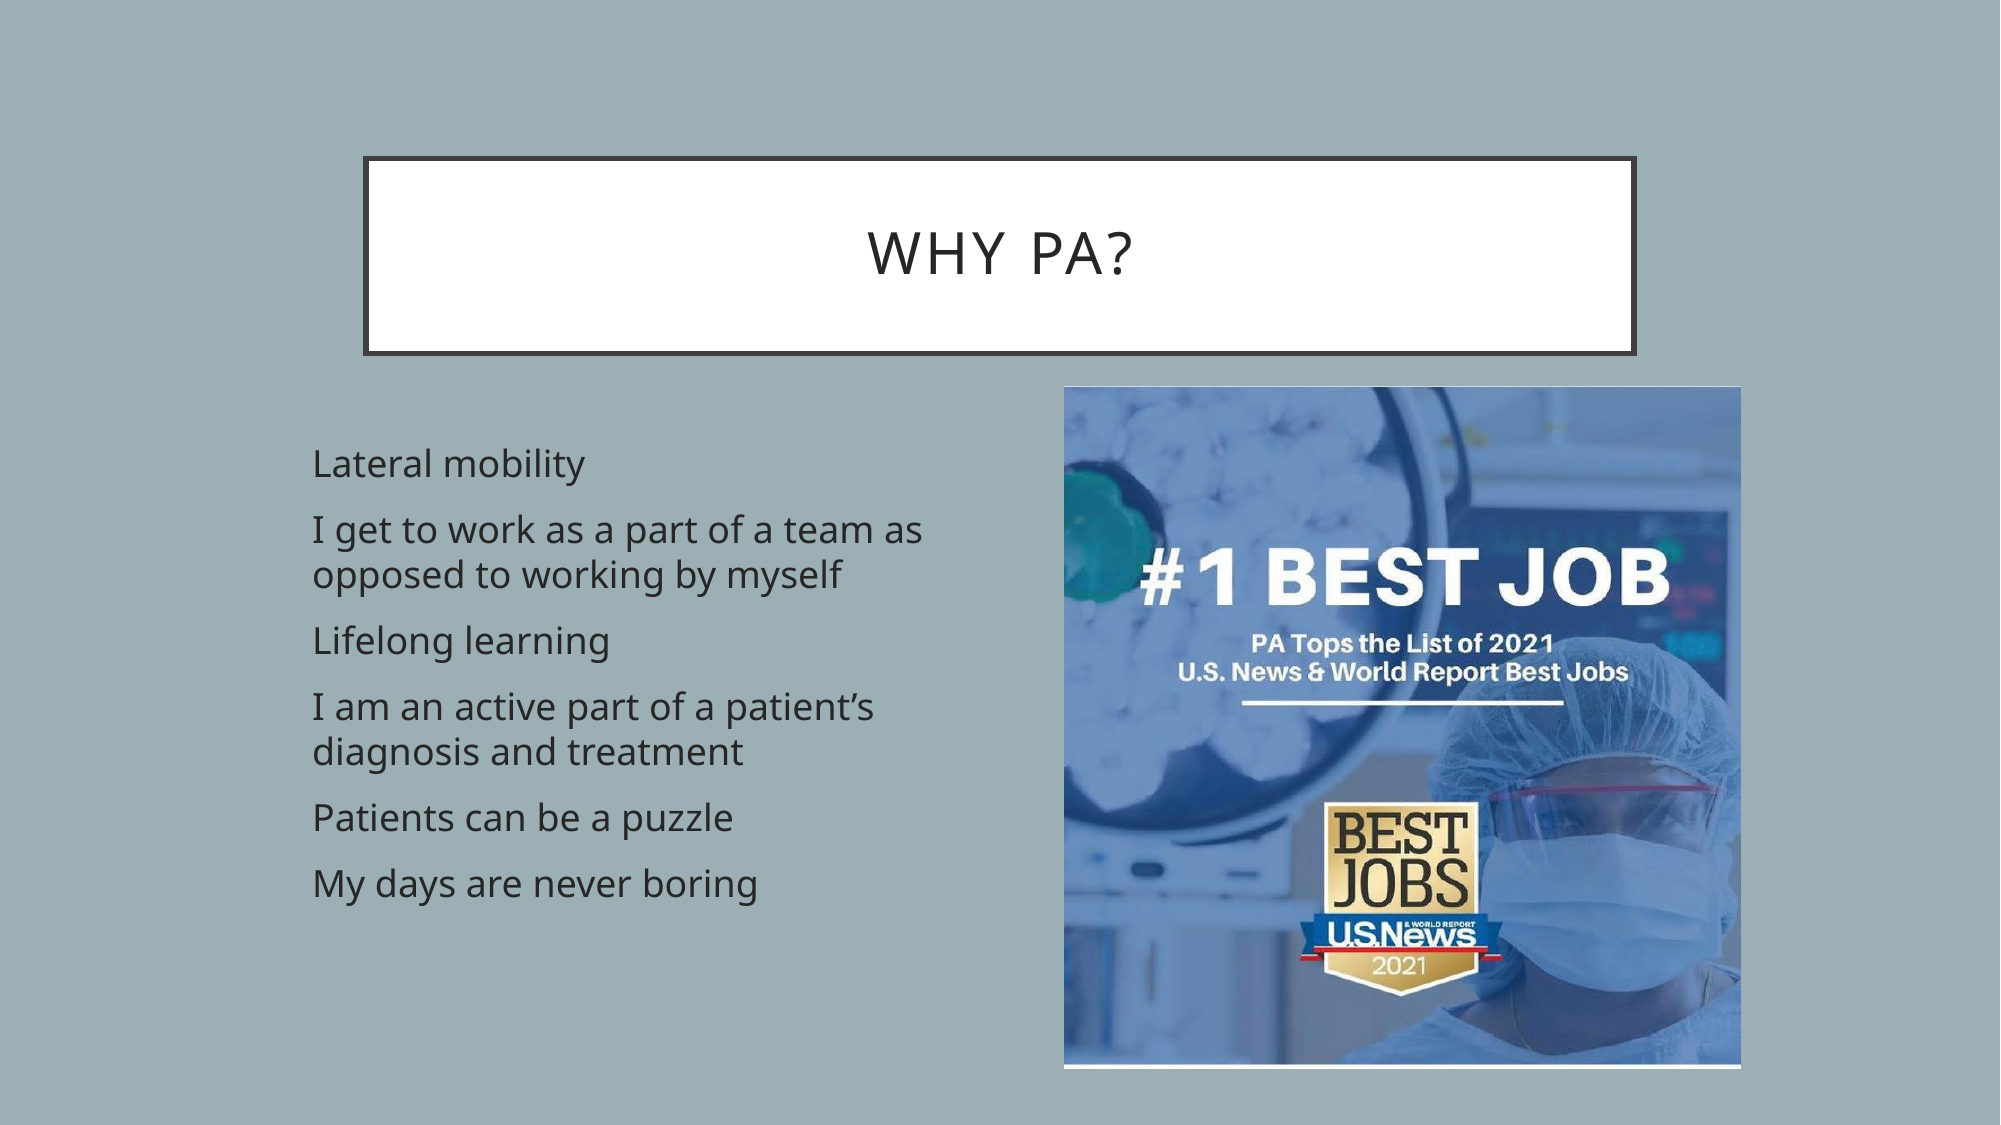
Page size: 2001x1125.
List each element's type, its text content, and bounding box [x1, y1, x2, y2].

title Why PA? [363, 156, 1637, 356]
list Lateral mobility I get to work as a part of a team as opposed to working by myself Lifelong learning I am an active part of a patient’s diagnosis and treatment Patients can be a puzzle My days are never boring [259, 432, 961, 942]
picture [1064, 386, 1741, 1069]
